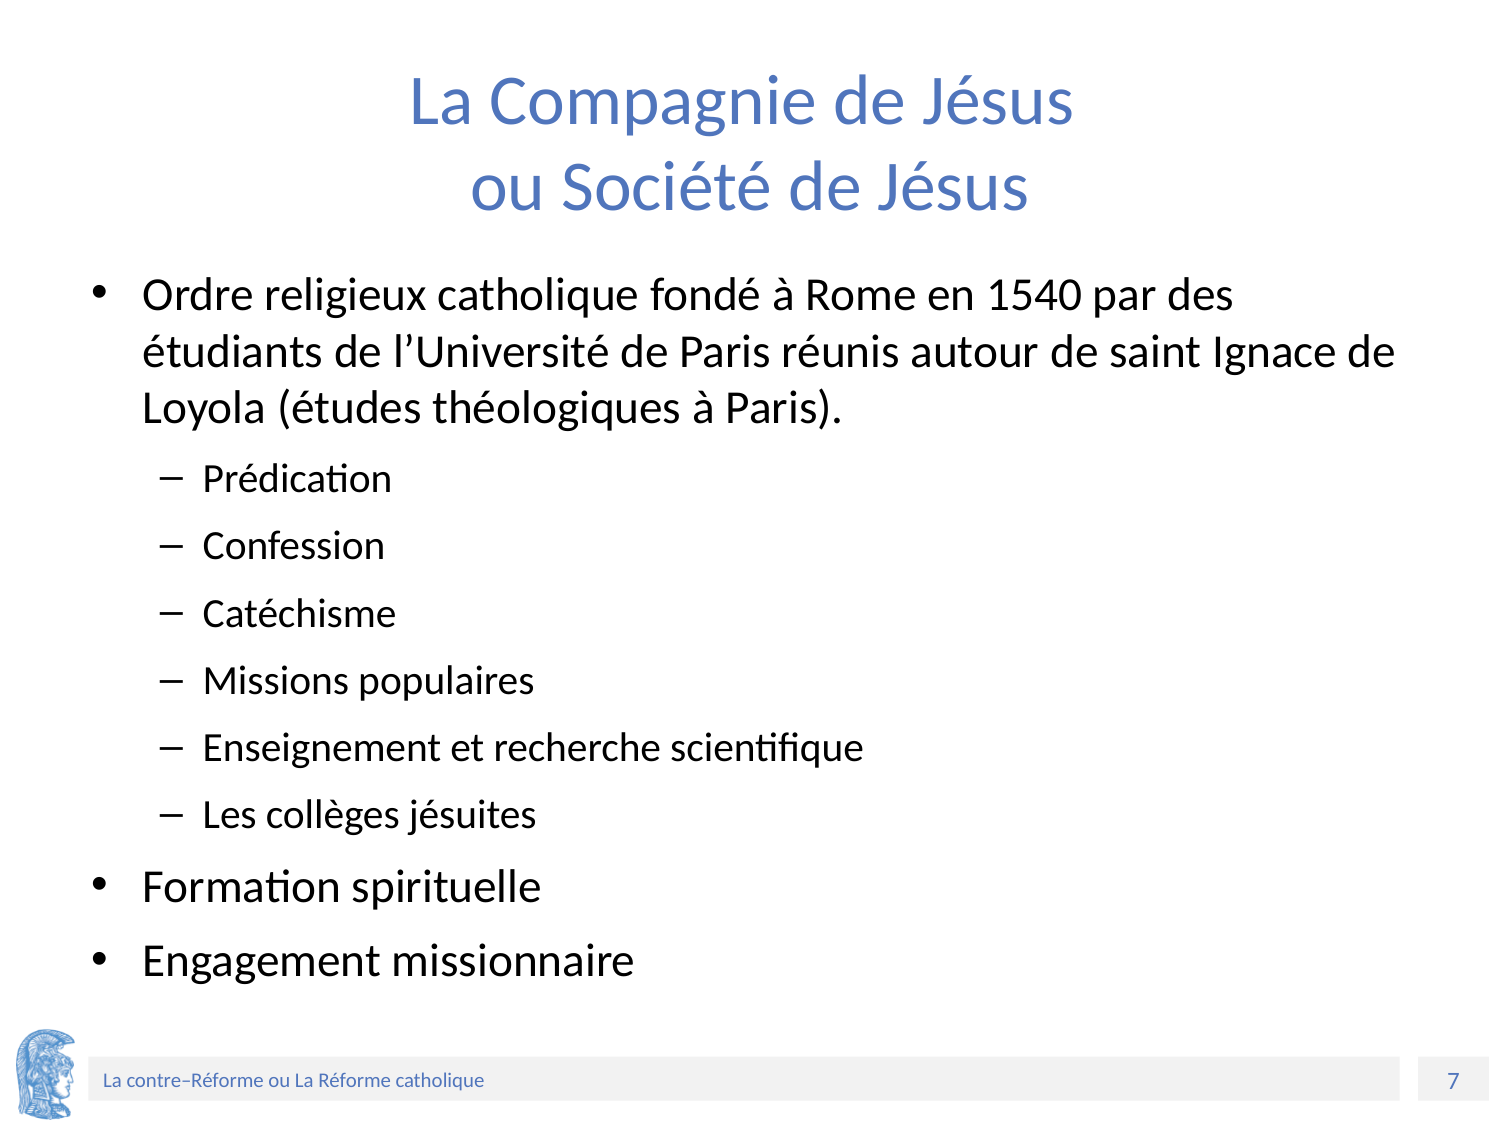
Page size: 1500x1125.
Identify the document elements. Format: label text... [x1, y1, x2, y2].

list Ordre religieux catholique fondé à Rome en 1540 par des étudiants de l’Université de Paris réunis autour de saint Ignace de Loyola (études théologiques à Paris). Prédication Confession Catéchisme Missions populaires Enseignement et recherche scientifique Les collèges jésuites Formation spirituelle Engagement missionnaire [76, 255, 1427, 998]
title La Compagnie de Jésus ou Société de Jésus [75, 45, 1425, 233]
picture [9, 1026, 81, 1120]
